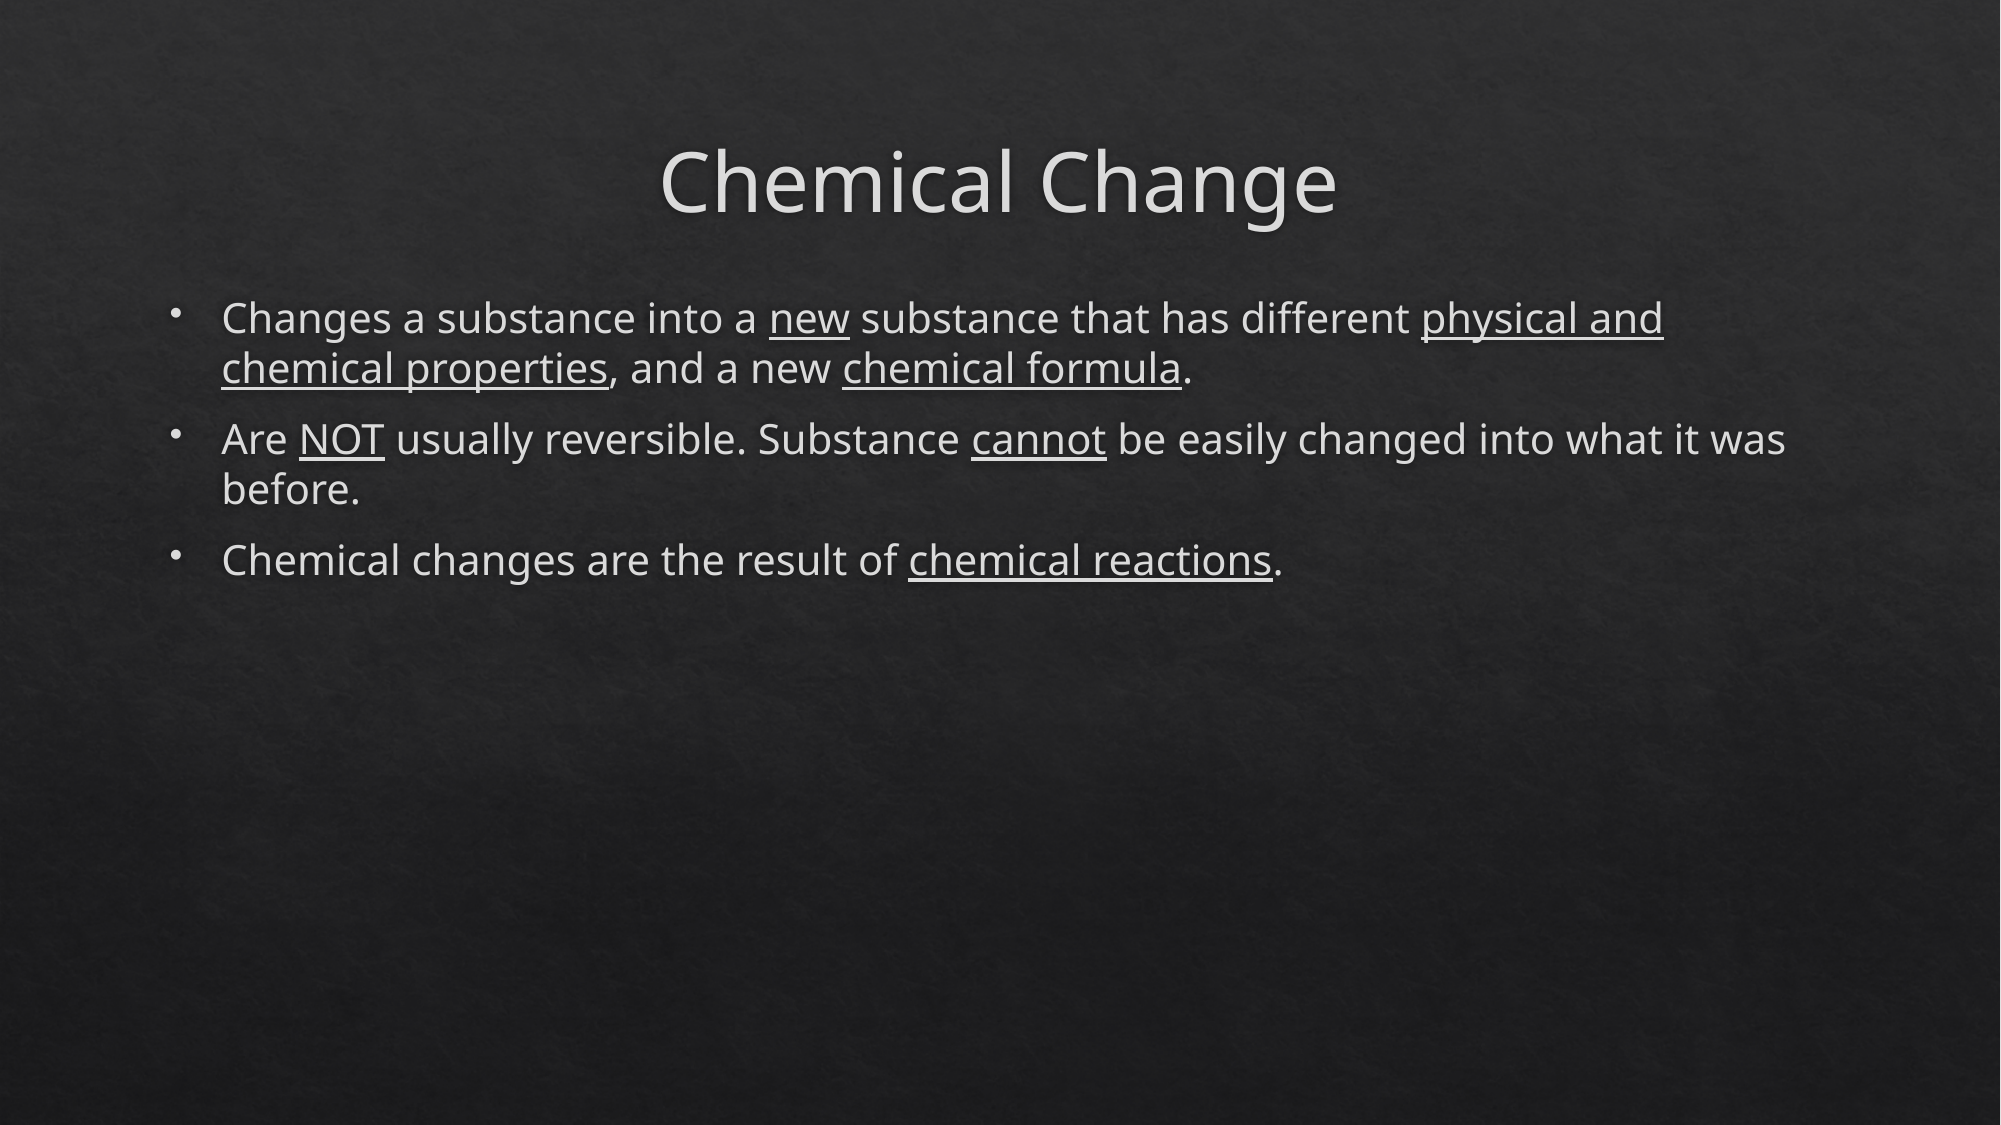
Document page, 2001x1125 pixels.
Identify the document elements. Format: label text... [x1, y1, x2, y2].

list Changes a substance into a new substance that has different physical and chemical properties, and a new chemical formula. Are NOT usually reversible. Substance cannot be easily changed into what it was before. Chemical changes are the result of chemical reactions. [149, 284, 1849, 950]
title Chemical Change [149, 99, 1849, 260]
